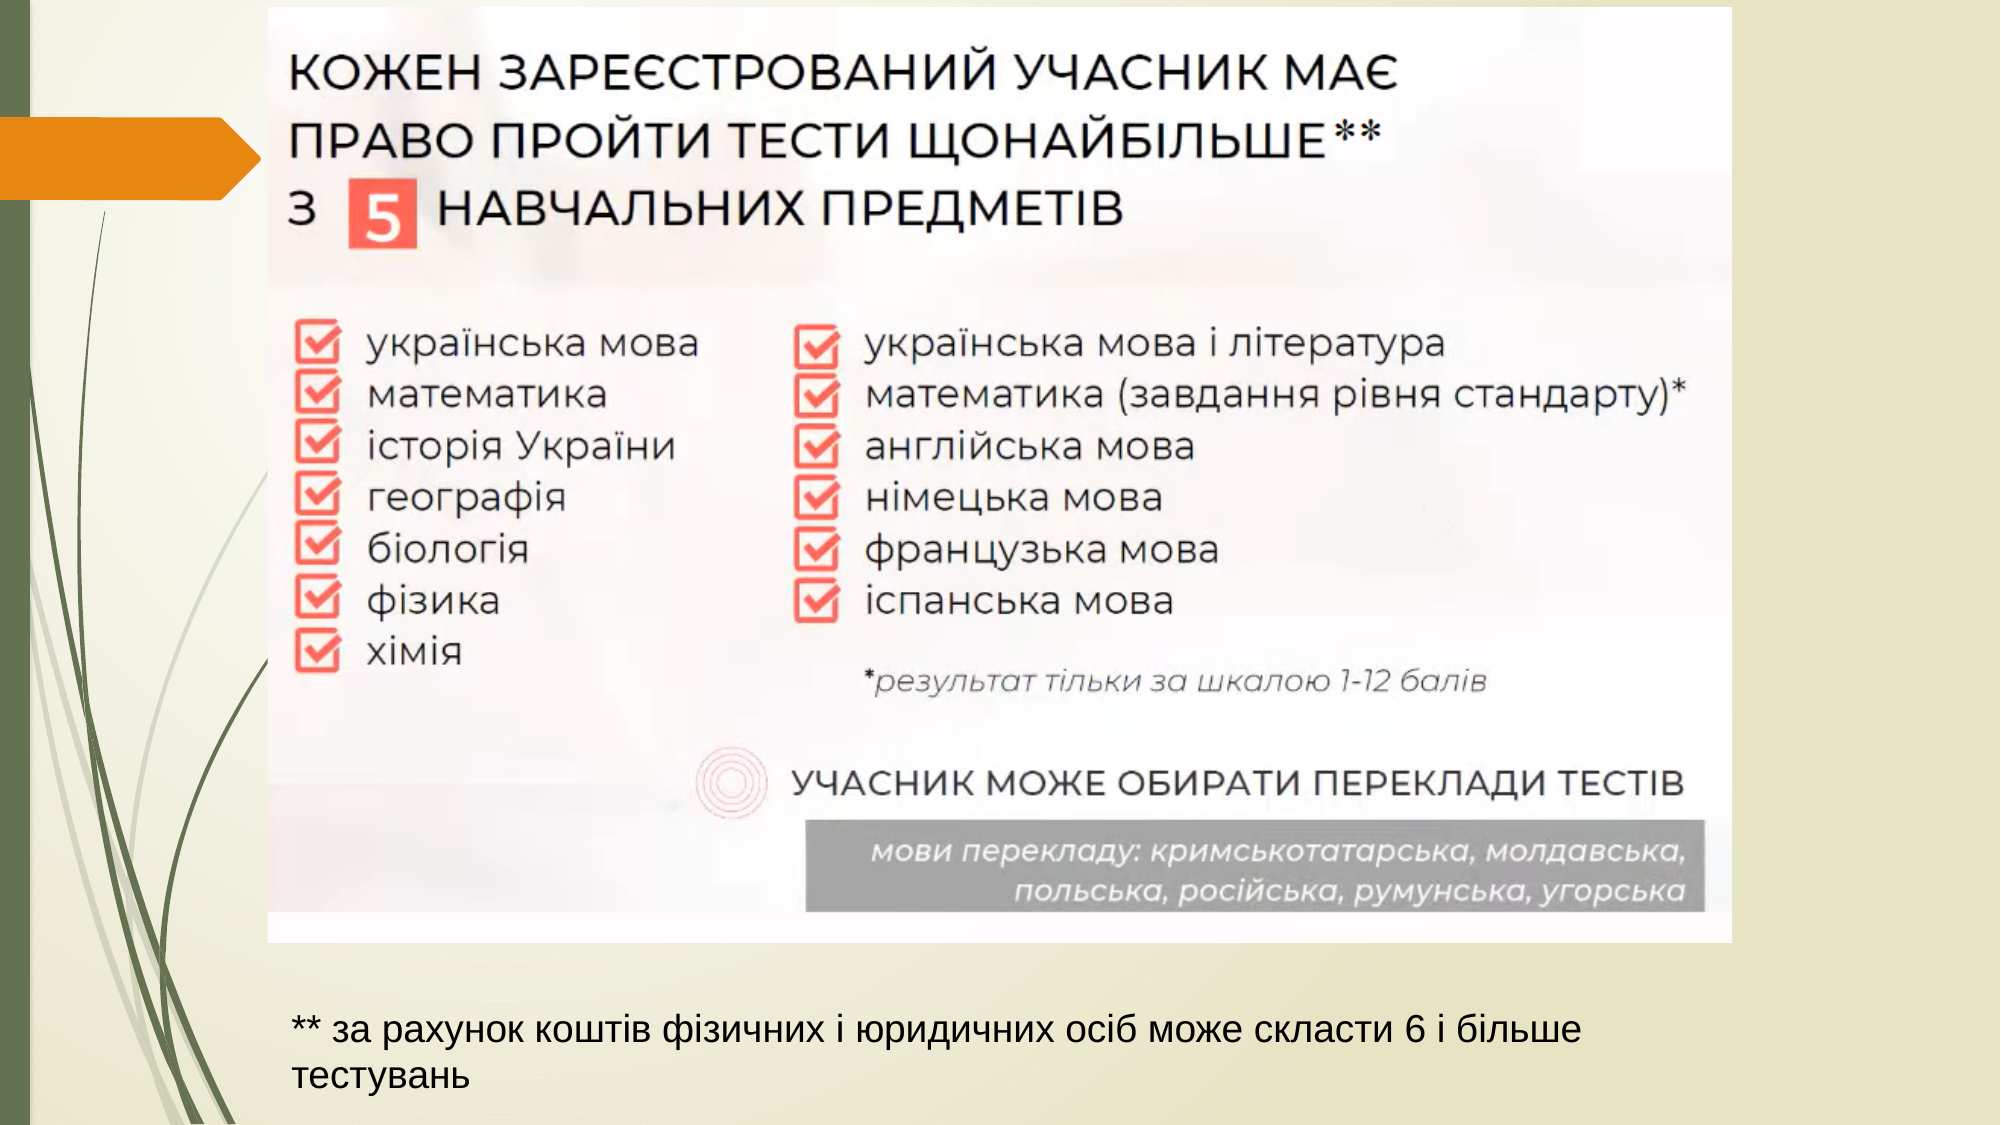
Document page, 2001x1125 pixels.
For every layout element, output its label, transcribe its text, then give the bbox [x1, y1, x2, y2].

picture [267, 6, 1733, 944]
text_box ** за рахунок коштів фізичних і юридичних осіб може скласти 6 і більше тестувань [276, 995, 1724, 1104]
